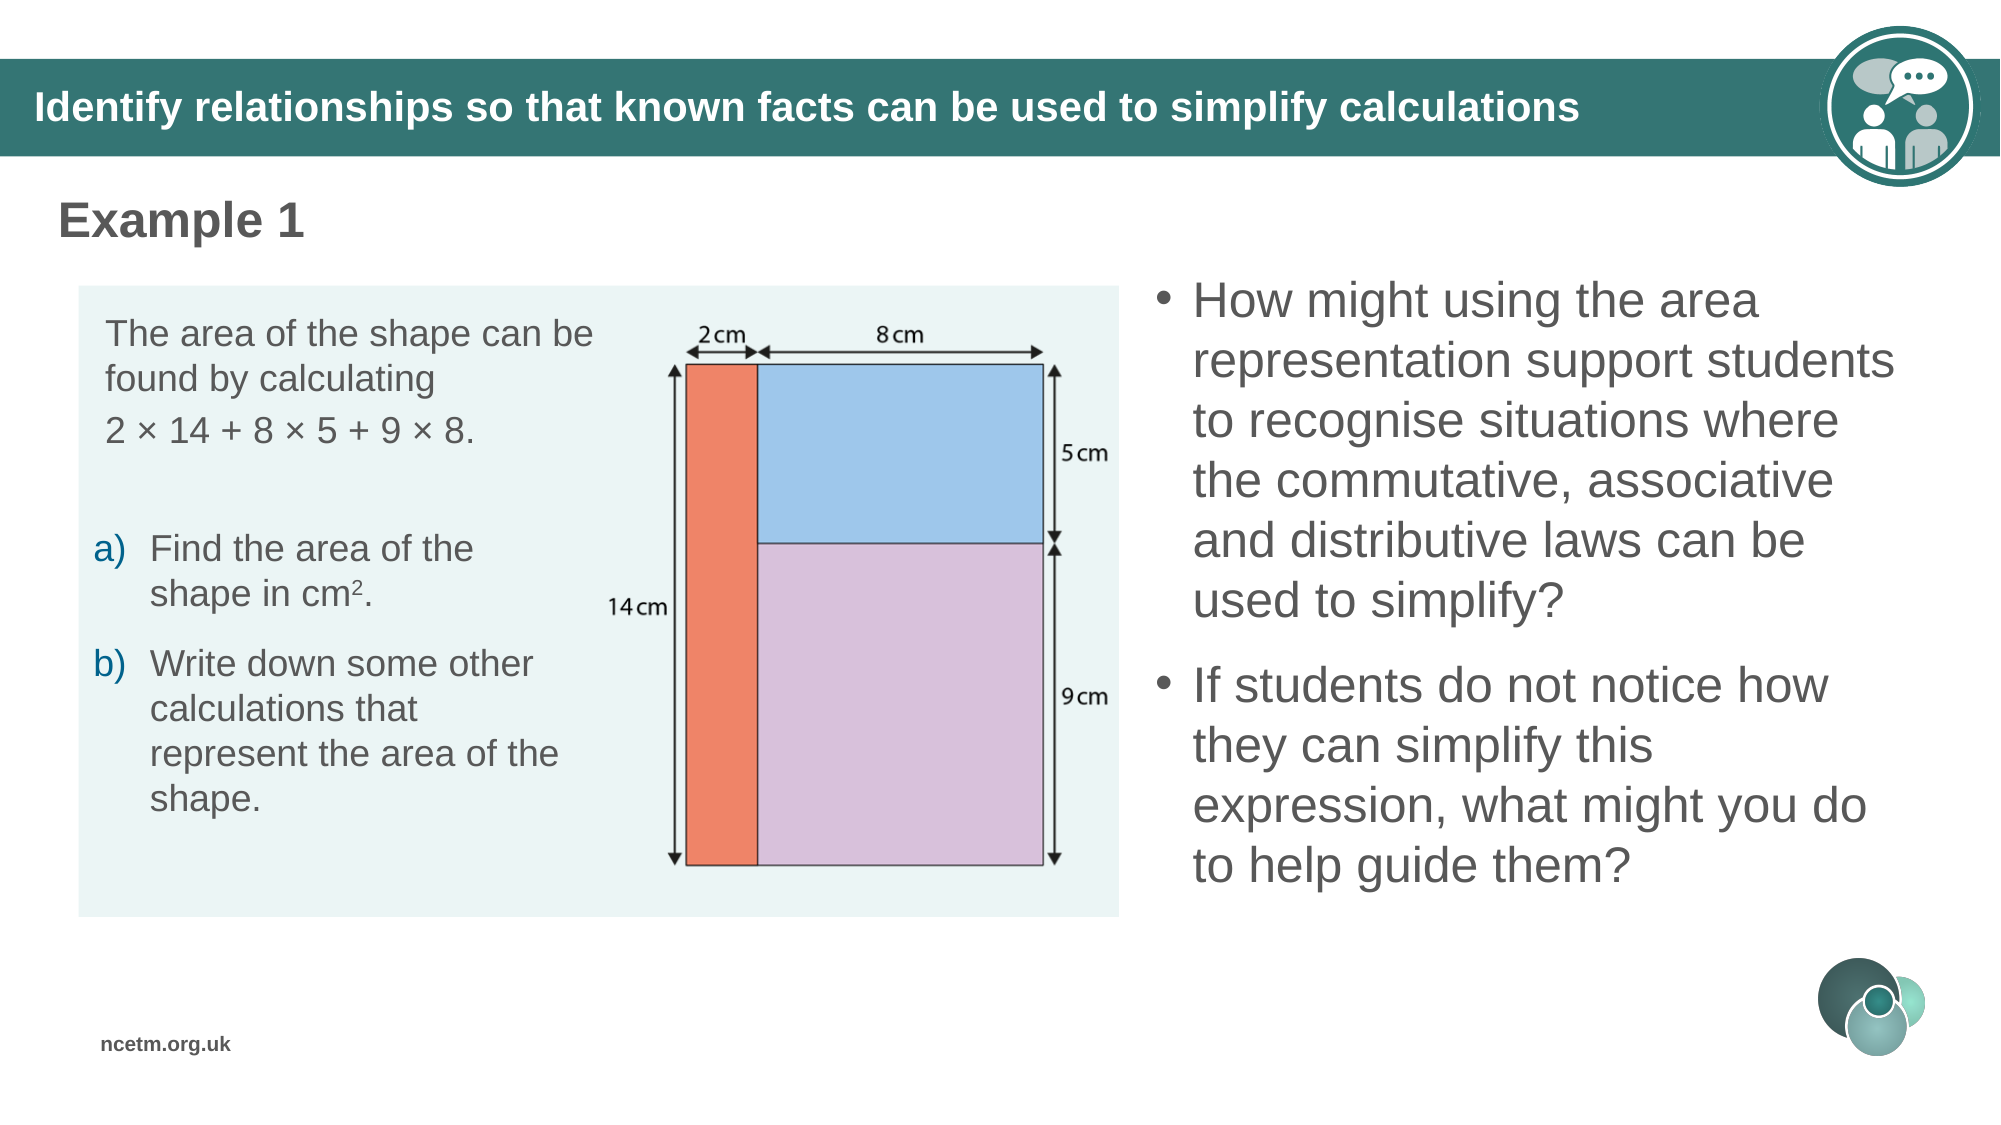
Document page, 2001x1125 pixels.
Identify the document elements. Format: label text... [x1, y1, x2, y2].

title Identify relationships so that known facts can be used to simplify calculations [19, 72, 1757, 143]
text_box [78, 285, 1119, 516]
text_box Example 1 [43, 179, 1043, 255]
picture [587, 321, 1119, 883]
text_box [78, 827, 1119, 917]
picture [1818, 958, 1925, 1056]
text_box How might using the area representation support students to recognise situations where the commutative, associative and distributive laws can be used to simplify? If students do not notice how they can simplify this expression, what might you do to help guide them? [1118, 242, 1922, 917]
picture [1818, 24, 1982, 188]
text_box Find the area of the shape in cm2. Write down some other calculations that represent the area of the shape. [78, 516, 587, 827]
text_box The area of the shape can be found by calculating 2 × 14 + 8 × 5 + 9 × 8. [90, 301, 625, 459]
